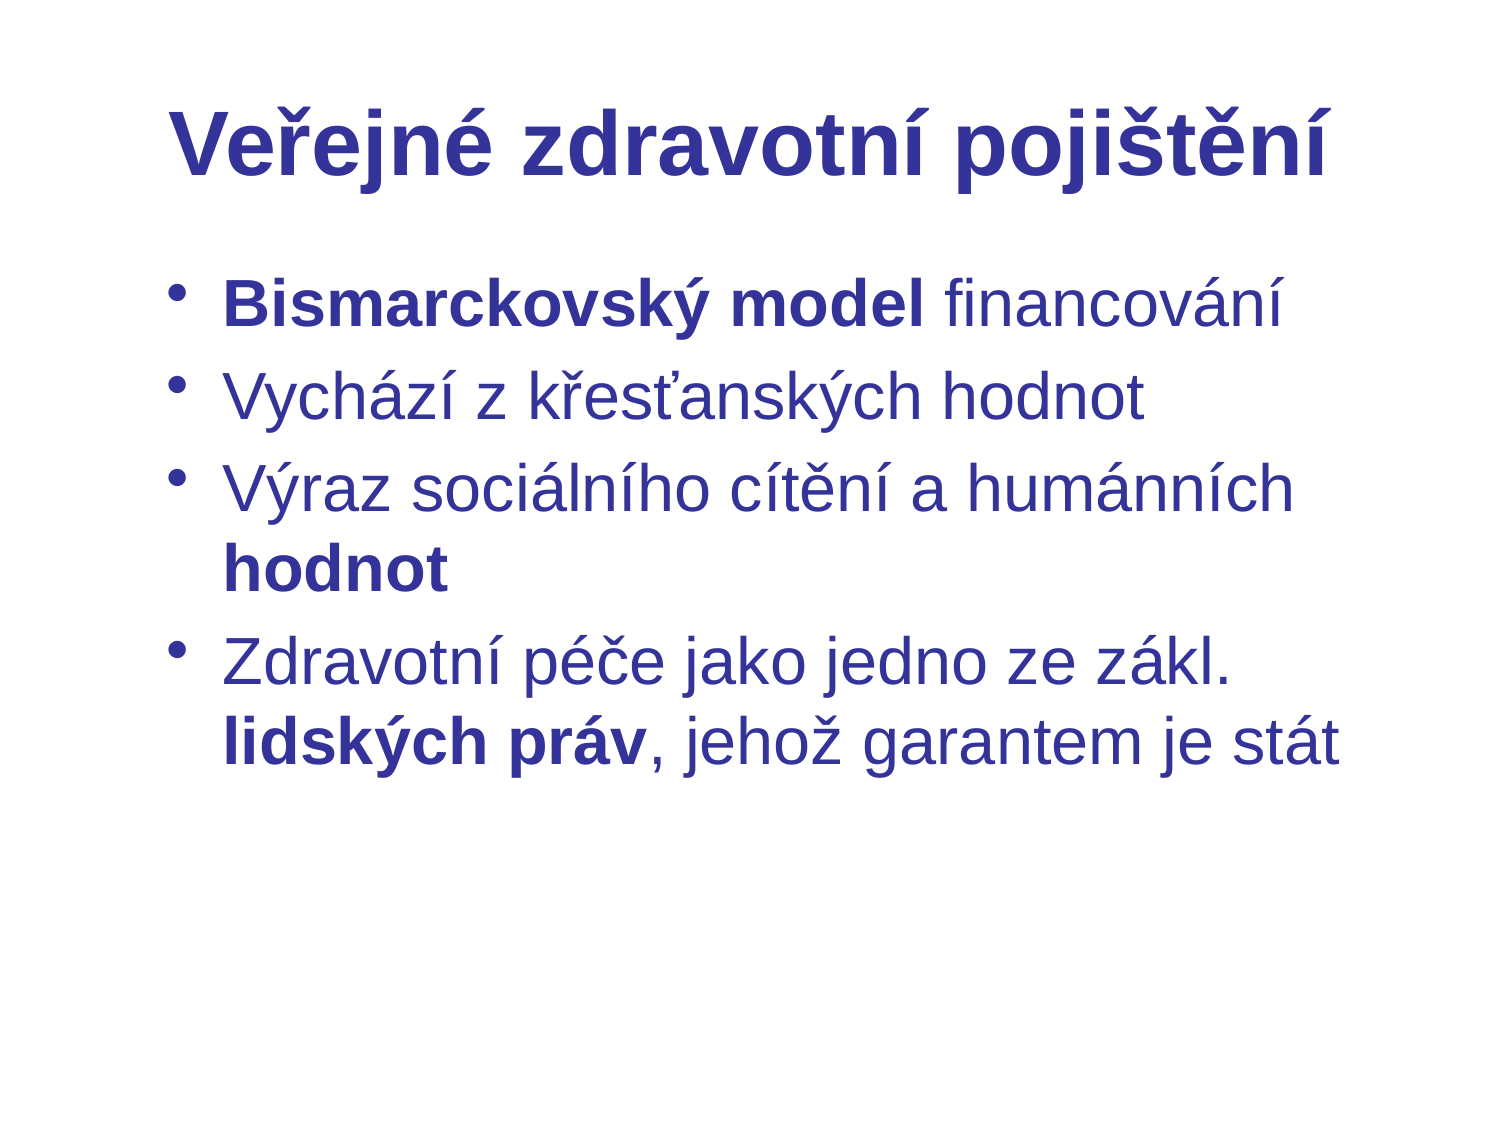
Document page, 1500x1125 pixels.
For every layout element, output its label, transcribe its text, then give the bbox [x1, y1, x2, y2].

title Veřejné zdravotní pojištění [75, 45, 1425, 233]
list Bismarckovský model financování Vychází z křesťanských hodnot Výraz sociálního cítění a humánních hodnot Zdravotní péče jako jedno ze zákl. lidských práv, jehož garantem je stát [151, 172, 1376, 1083]
